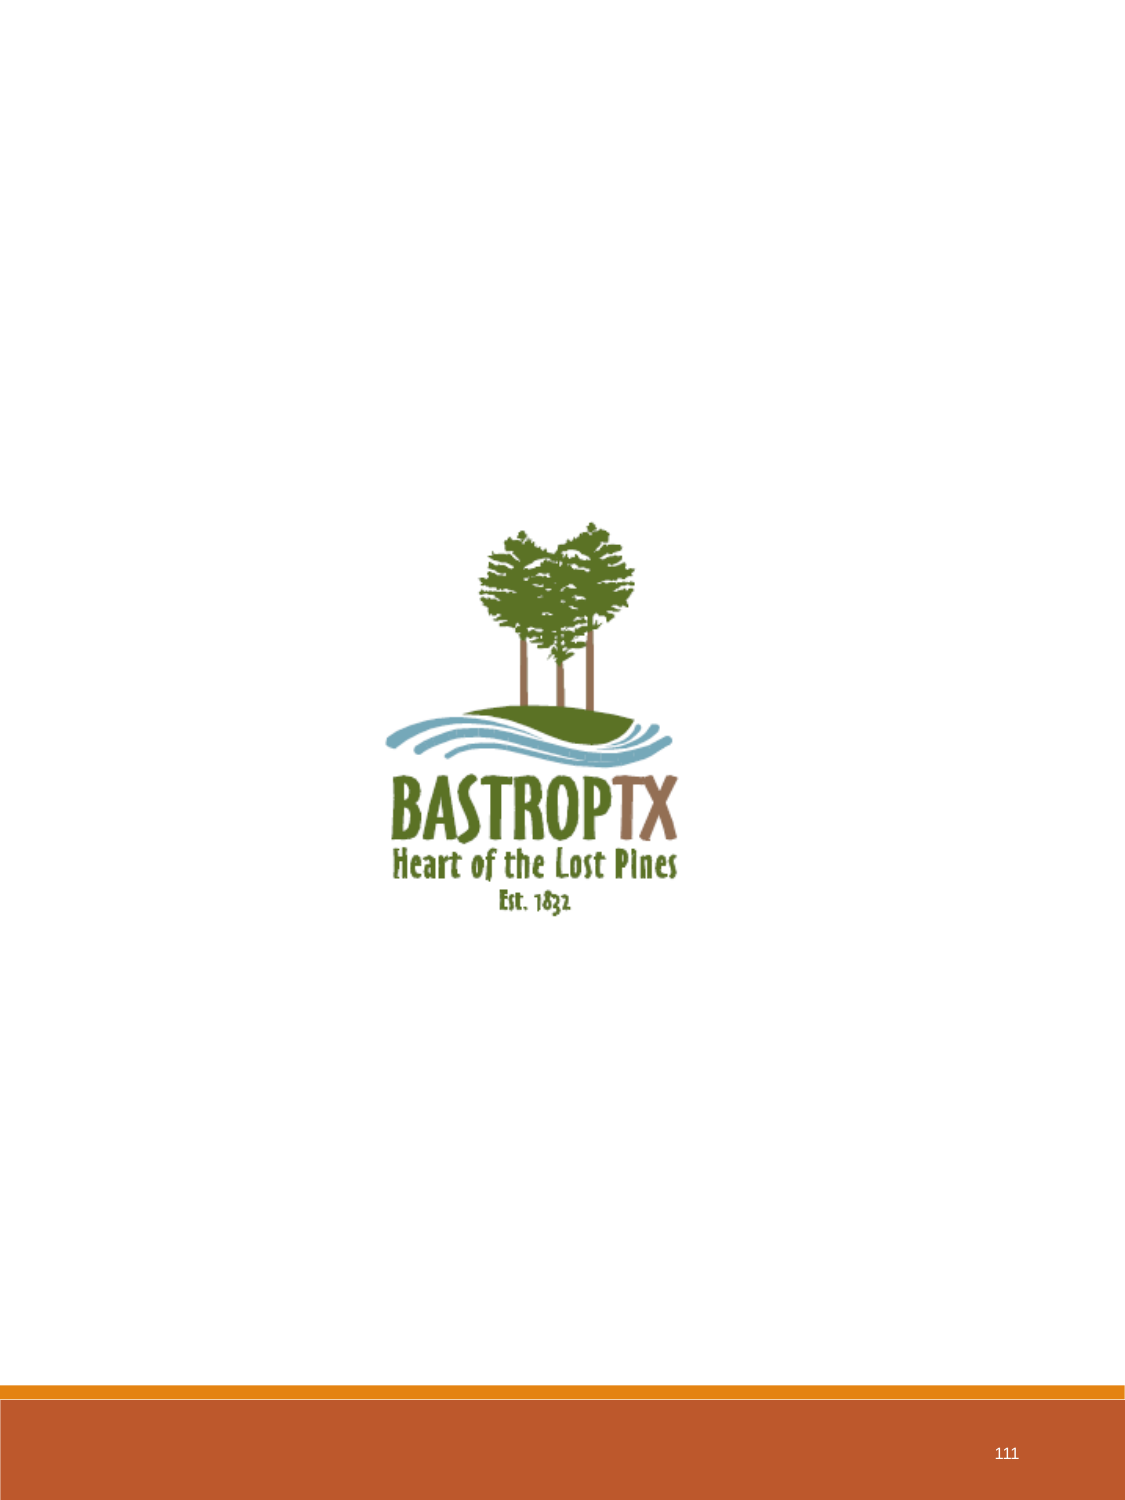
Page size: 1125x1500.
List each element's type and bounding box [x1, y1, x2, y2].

slide_number [913, 1412, 1035, 1493]
picture [361, 486, 707, 954]
